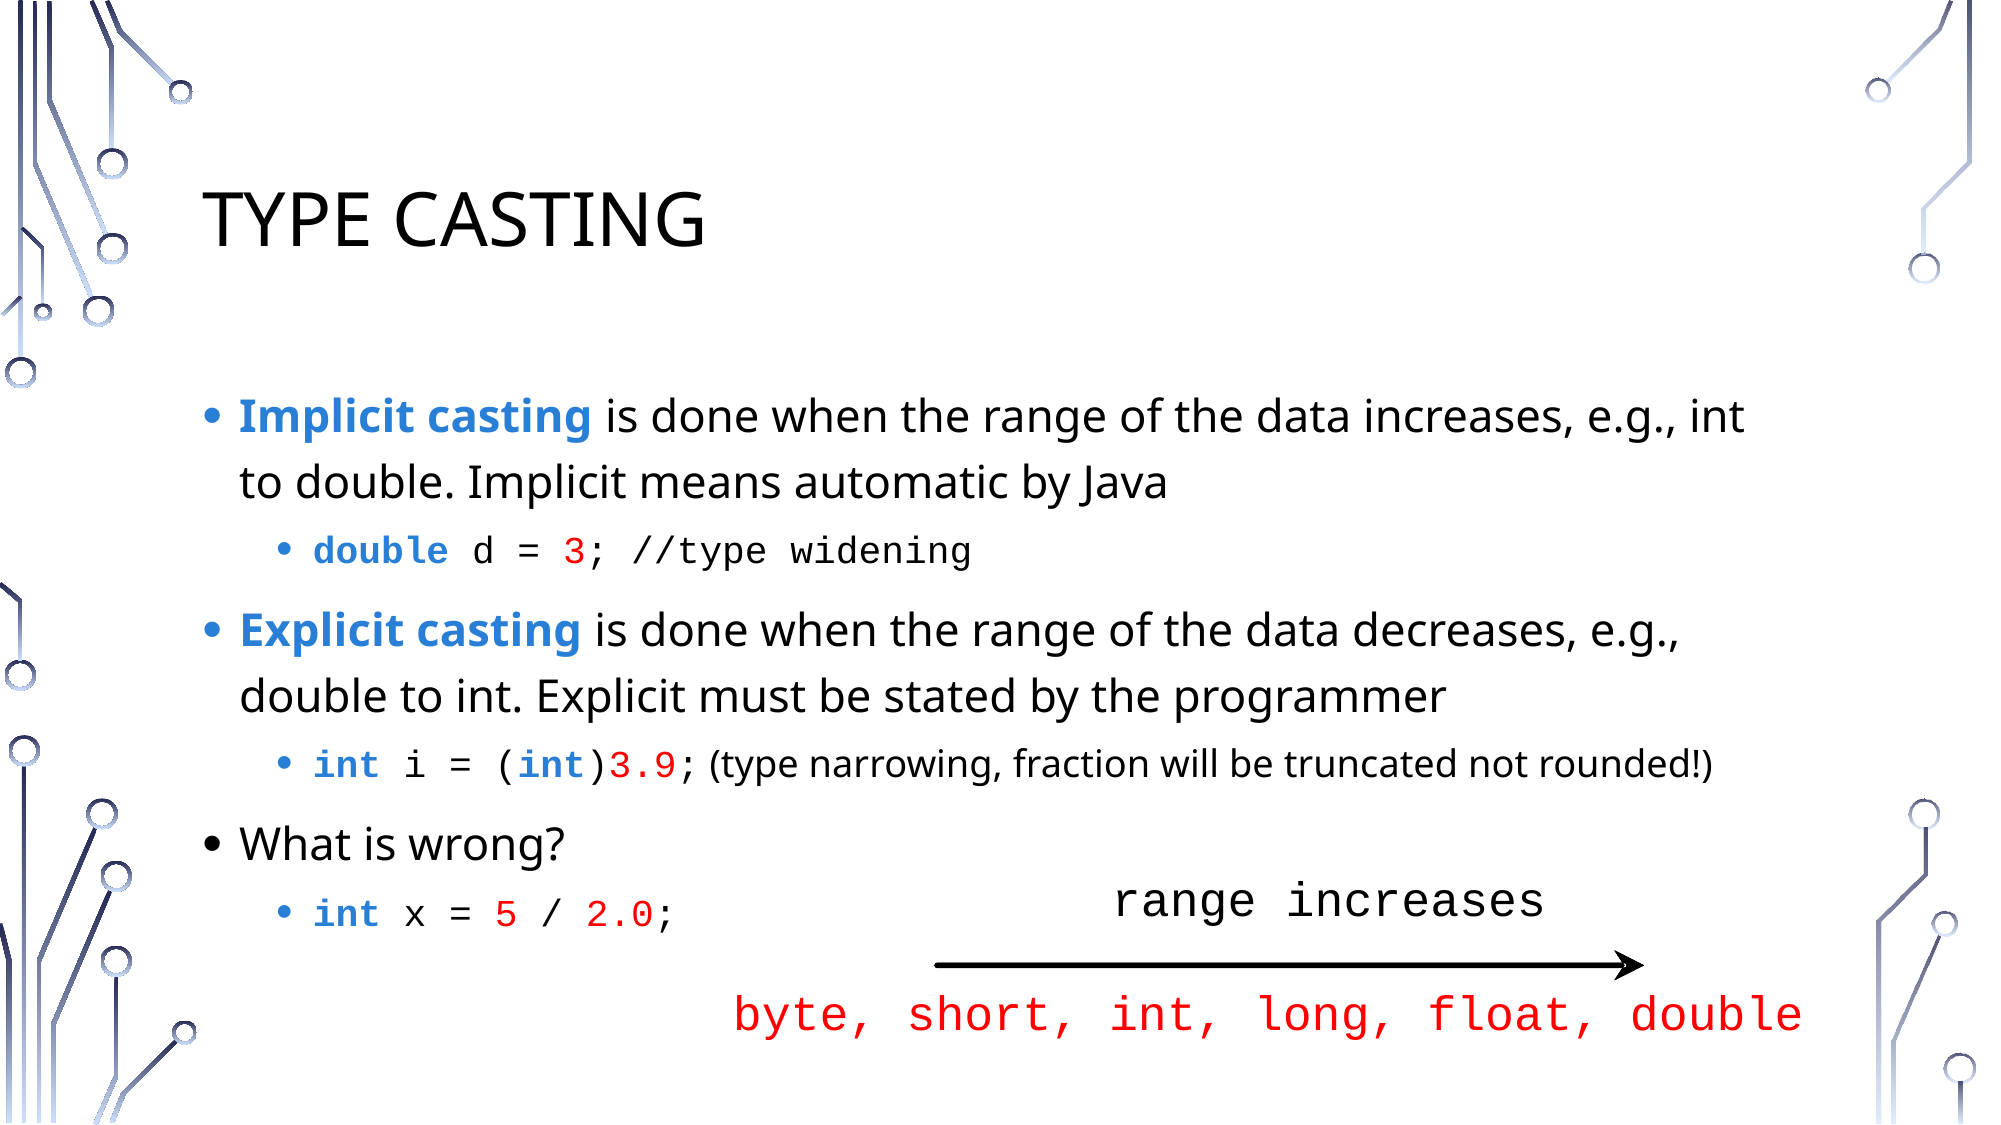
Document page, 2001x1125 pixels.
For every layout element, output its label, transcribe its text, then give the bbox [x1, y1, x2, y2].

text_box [609, 842, 1900, 1125]
text_box [249, 473, 281, 530]
list Implicit casting is done when the range of the data increases, e.g., int to double. Implicit means automatic by Java double d = 3; //type widening Explicit casting is done when the range of the data decreases, e.g., double to int. Explicit must be stated by the programmer int i = (int)3.9; (type narrowing, fraction will be truncated not rounded!) What is wrong? int x = 5 / 2.0; [187, 369, 1813, 950]
title Type Casting [187, 101, 1813, 344]
